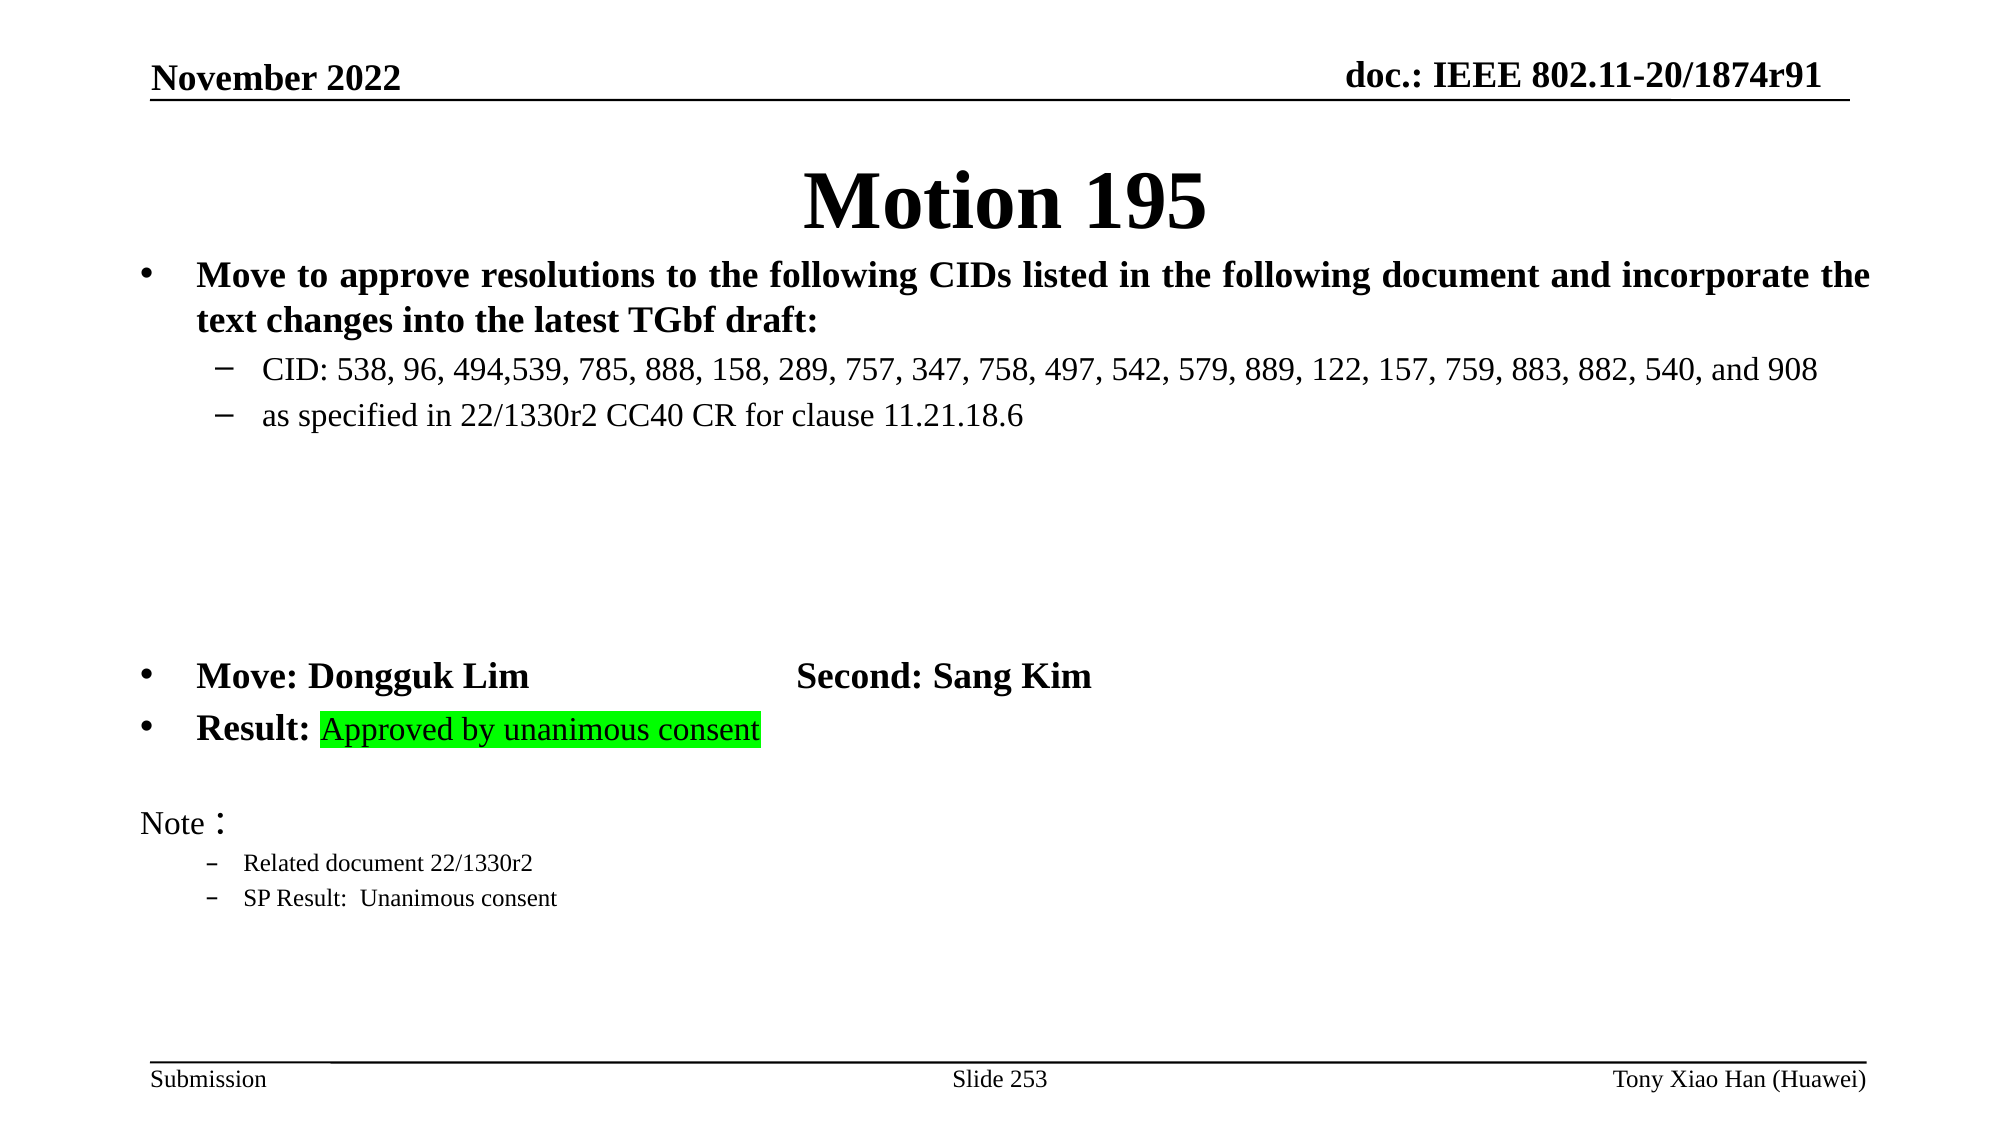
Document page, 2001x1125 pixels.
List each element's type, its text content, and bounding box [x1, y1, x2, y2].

text_box Motion 195 [368, 137, 1644, 212]
text_box Move to approve resolutions to the following CIDs listed in the following document and incorporate the text changes into the latest TGbf draft: CID: 538, 96, 494,539, 785, 888, 158, 289, 757, 347, 758, 497, 542, 579, 889, 122, 157, 759, 883, 882, 540, and 908 as specified in 22/1330r2 CC40 CR for clause 11.21.18.6 Move: Dongguk Lim Second: Sang Kim Result: Approved by unanimous consent Note： Related document 22/1330r2 SP Result: Unanimous consent [125, 212, 1888, 900]
